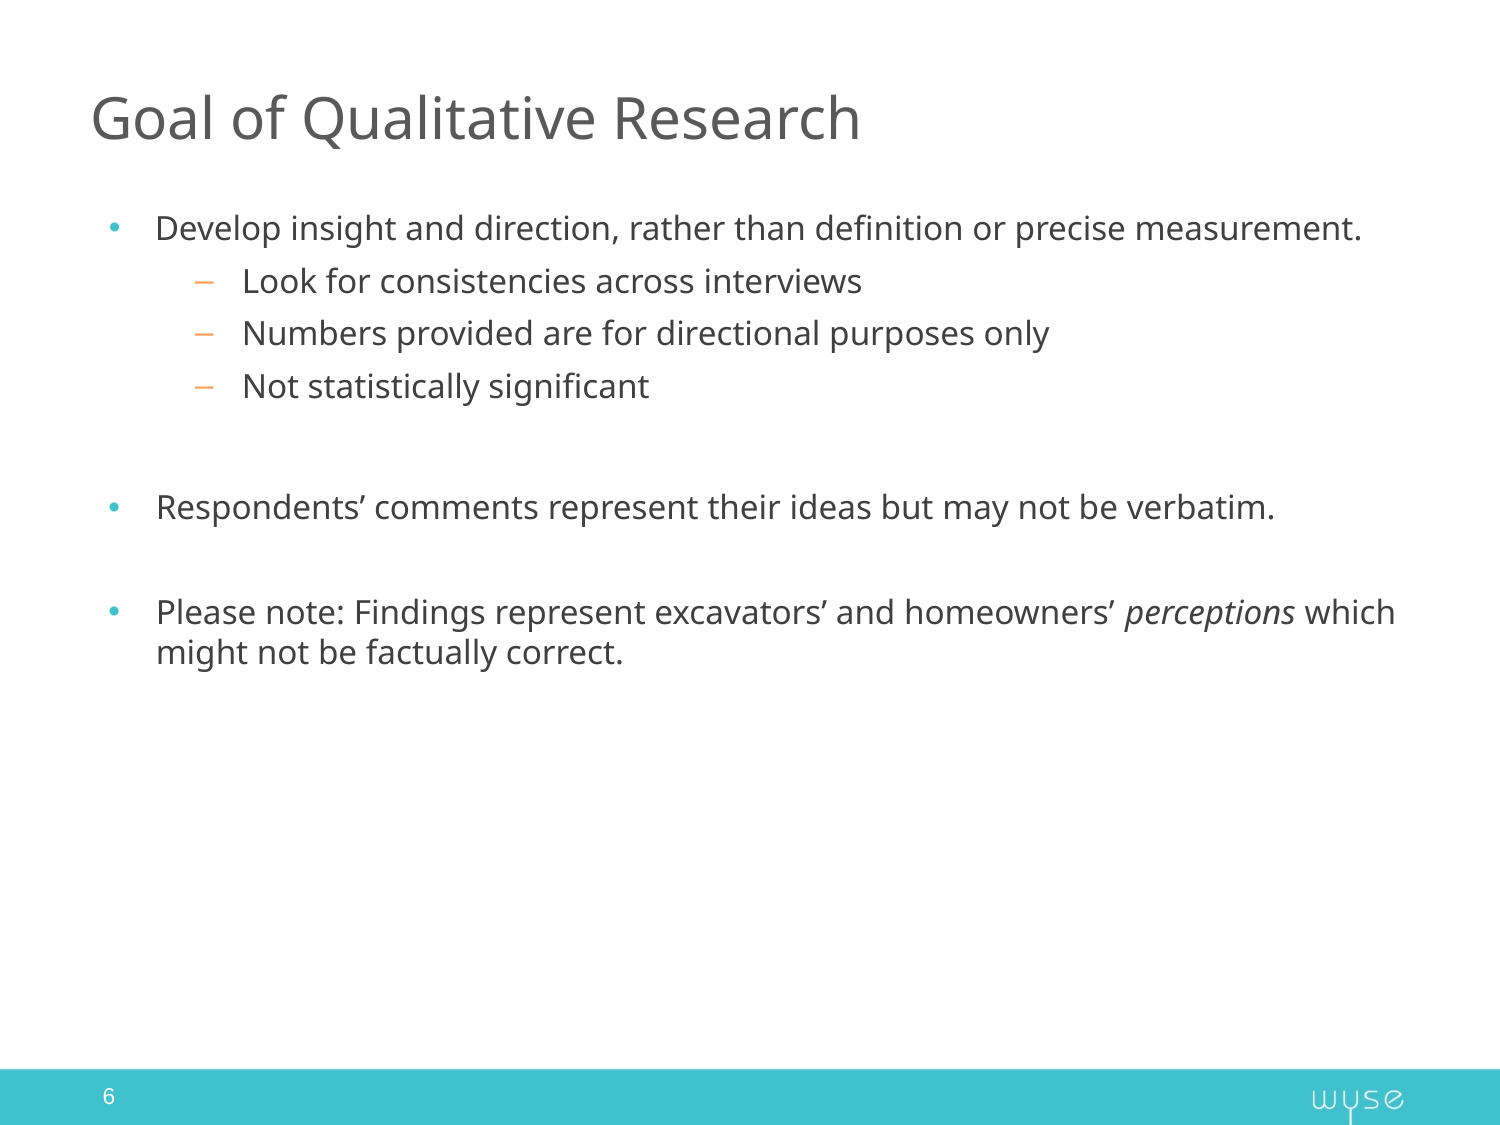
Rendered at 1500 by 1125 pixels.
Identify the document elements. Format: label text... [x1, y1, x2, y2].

list Develop insight and direction, rather than definition or precise measurement. Look for consistencies across interviews Numbers provided are for directional purposes only Not statistically significant Respondents’ comments represent their ideas but may not be verbatim. Please note: Findings represent excavators’ and homeowners’ perceptions which might not be factually correct. [75, 200, 1425, 1005]
slide_number 6 [87, 1070, 163, 1121]
title Goal of Qualitative Research [75, 45, 1425, 188]
picture [0, 1068, 1500, 1125]
